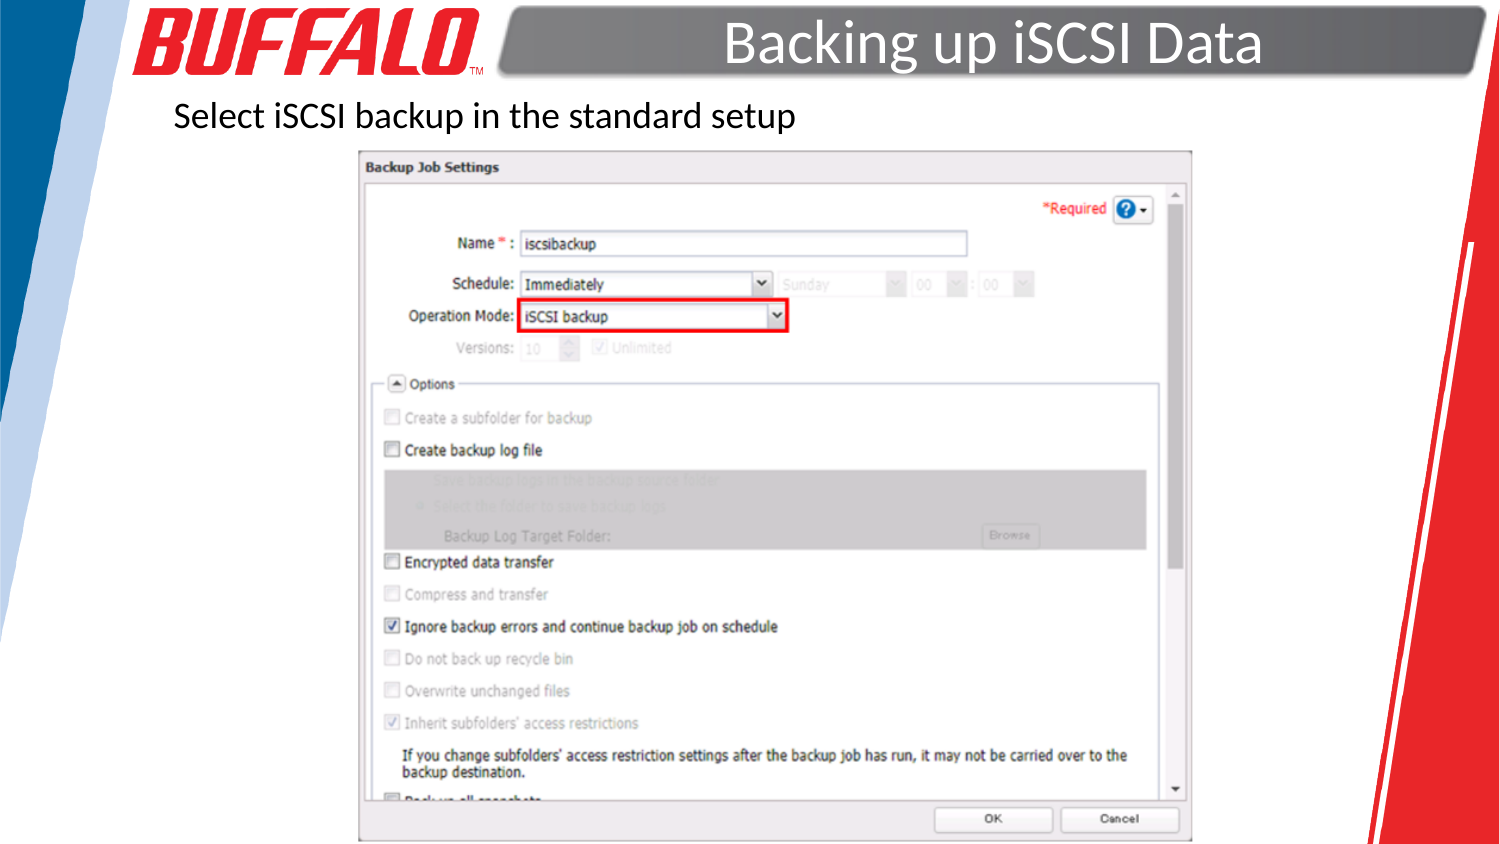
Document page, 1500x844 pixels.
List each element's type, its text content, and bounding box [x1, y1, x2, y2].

picture [490, 0, 1500, 844]
picture [355, 147, 1196, 844]
text_box Select iSCSI backup in the standard setup [158, 83, 1329, 144]
picture [0, 0, 483, 660]
